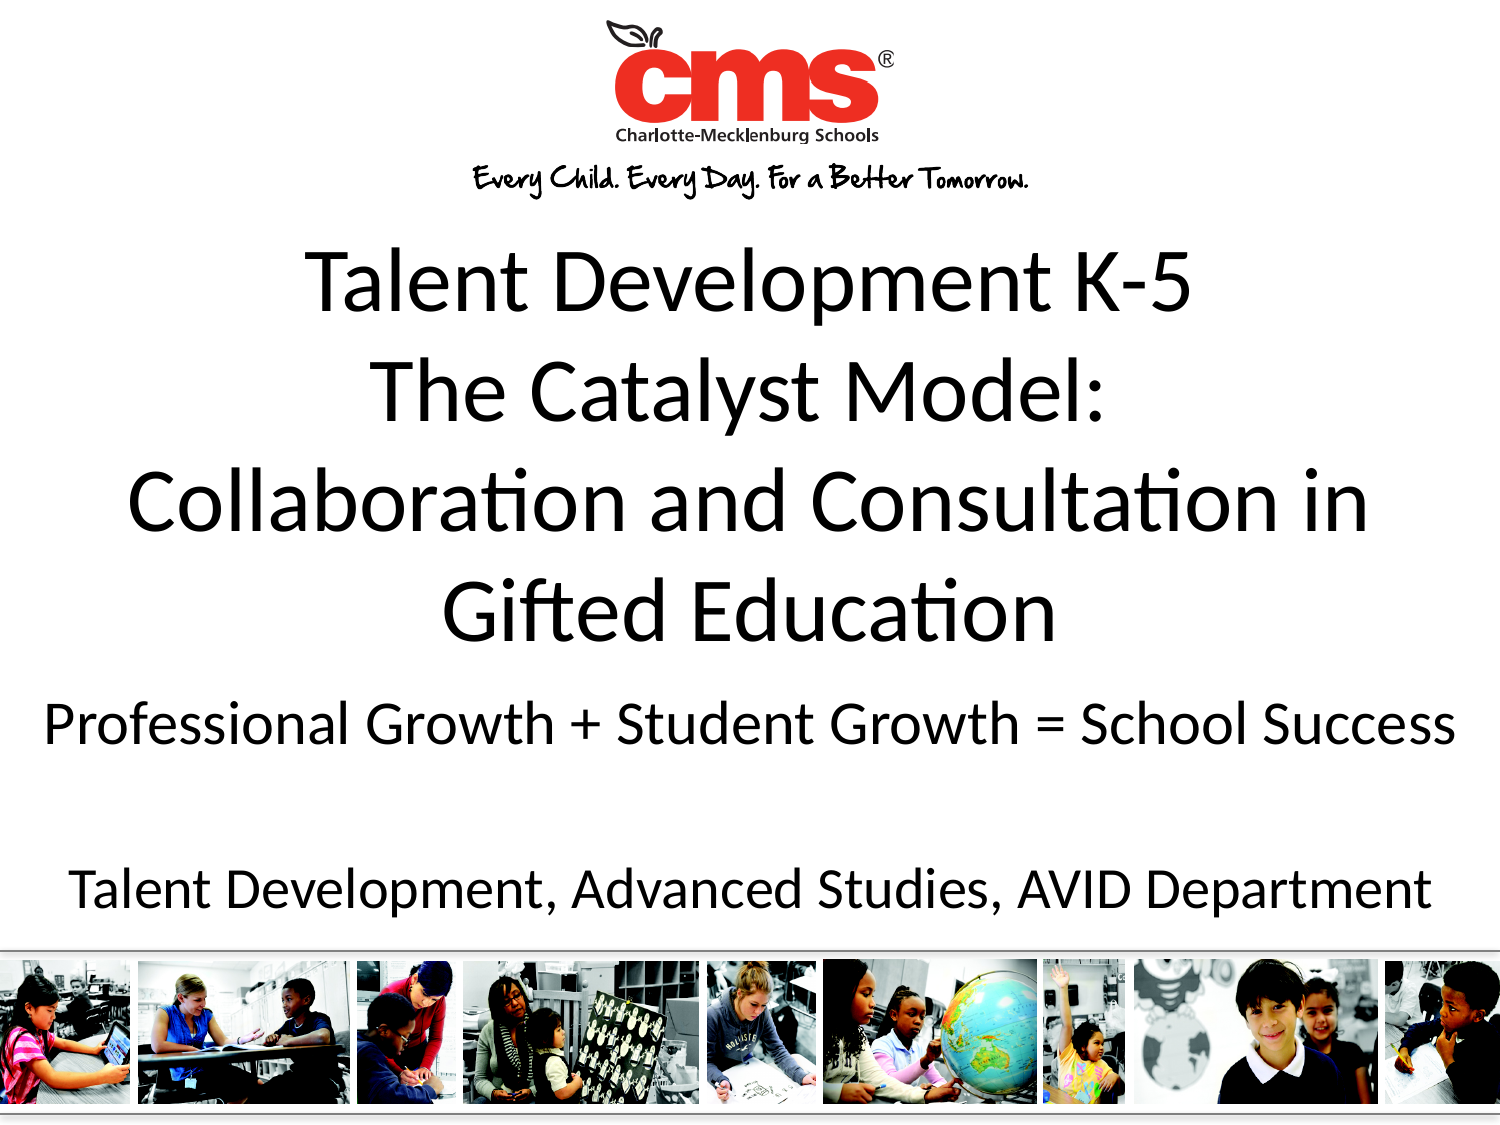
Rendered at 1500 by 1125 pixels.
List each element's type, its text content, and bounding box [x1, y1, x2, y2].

picture [1134, 959, 1378, 1104]
picture [0, 960, 130, 1104]
picture [1043, 959, 1125, 1104]
picture [823, 959, 1037, 1104]
text_box Talent Development K-5 The Catalyst Model: Collaboration and Consultation in Gifted Education [112, 212, 1388, 658]
picture [463, 961, 699, 1104]
picture [707, 961, 816, 1104]
picture [1385, 961, 1500, 1104]
text_box Professional Growth + Student Growth = School Success Talent Development, Advanced Studies, AVID Department [19, 675, 1483, 925]
picture [138, 961, 350, 1104]
picture [357, 961, 456, 1104]
picture [463, 155, 1037, 207]
